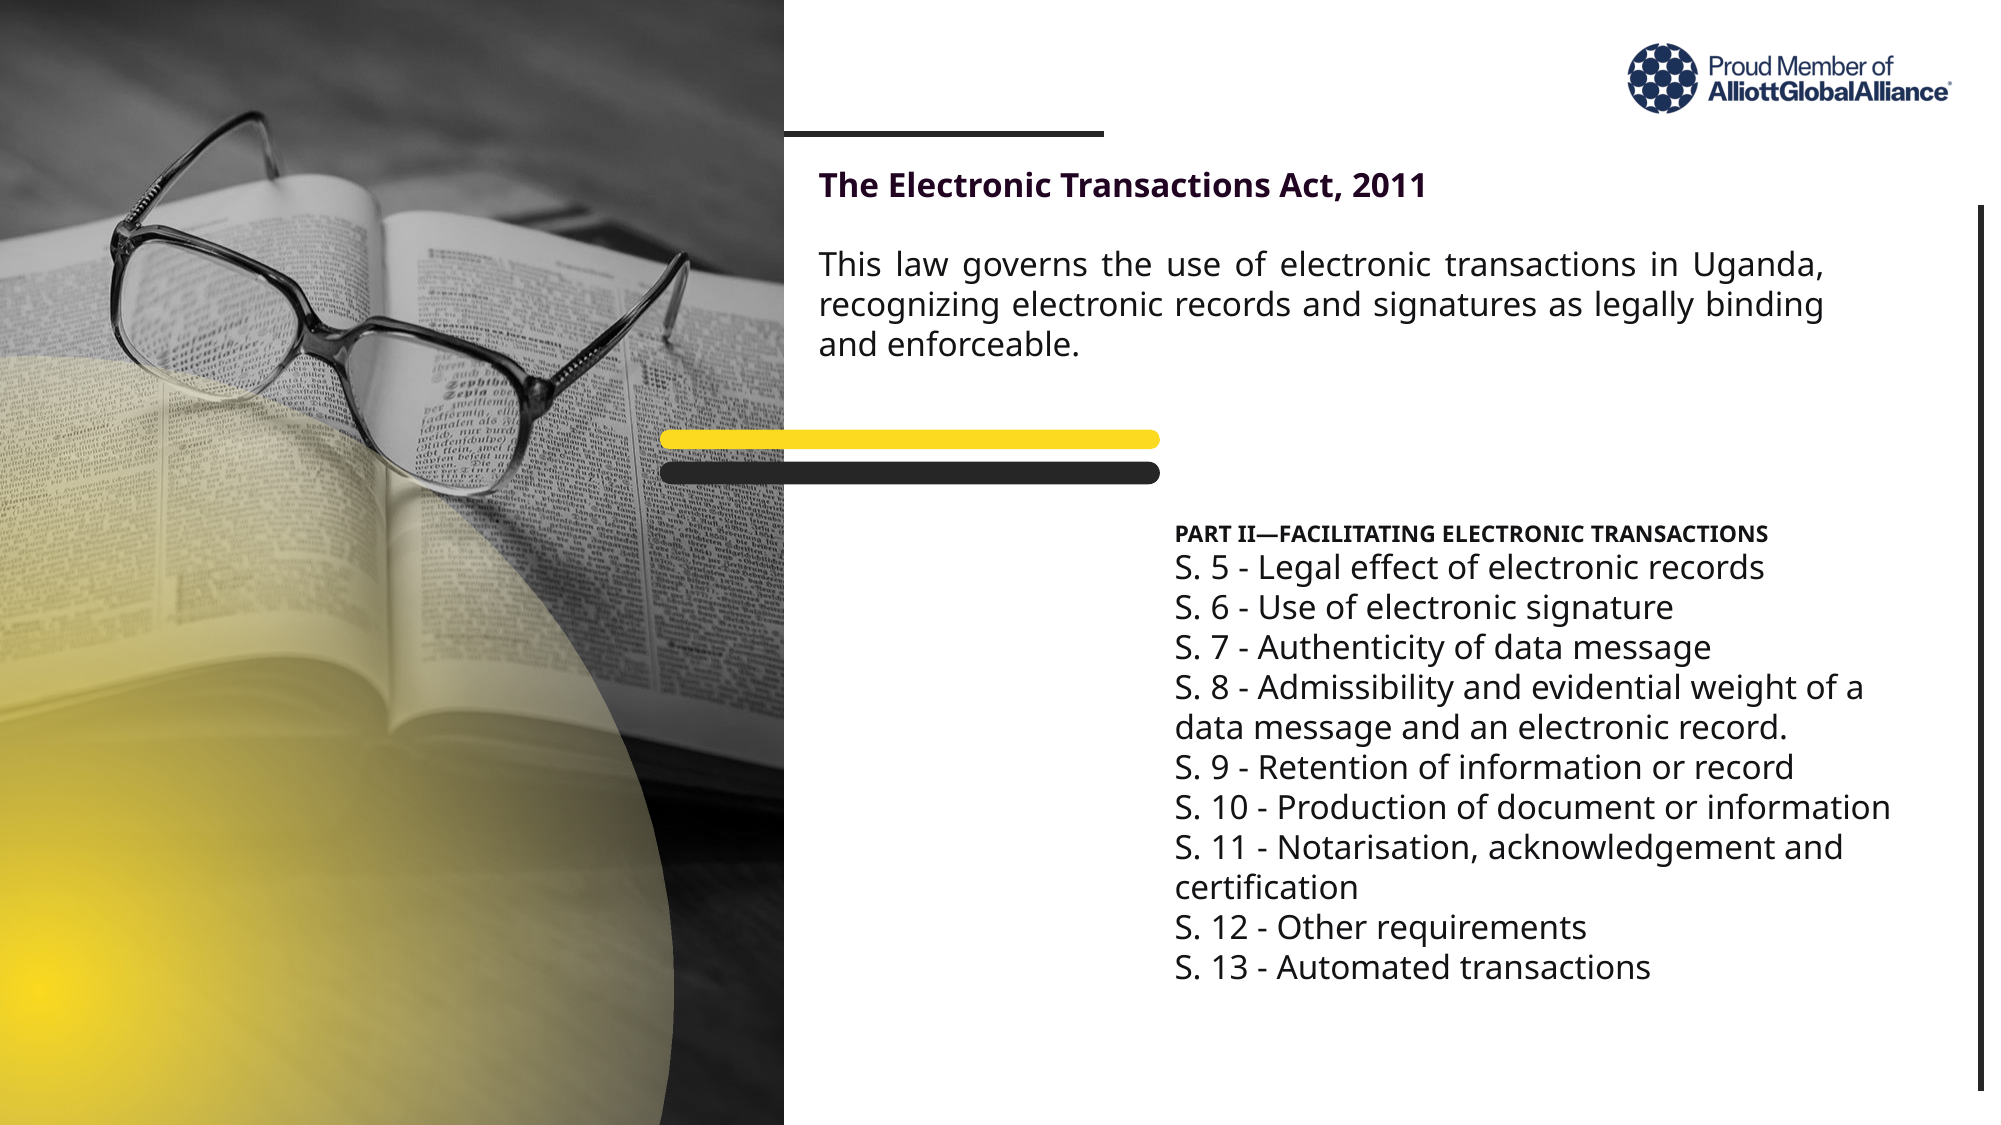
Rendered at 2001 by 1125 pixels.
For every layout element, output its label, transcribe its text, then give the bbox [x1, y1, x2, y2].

text_box The Electronic Transactions Act, 2011 This law governs the use of electronic transactions in Uganda, recognizing electronic records and signatures as legally binding and enforceable. [803, 156, 1842, 371]
text_box PART II—FACILITATING ELECTRONIC TRANSACTIONS S. 5 - Legal effect of electronic records S. 6 - Use of electronic signature S. 7 - Authenticity of data message S. 8 - Admissibility and evidential weight of a data message and an electronic record. S. 9 - Retention of information or record S. 10 - Production of document or information S. 11 - Notarisation, acknowledgement and certification S. 12 - Other requirements S. 13 - Automated transactions [1159, 511, 1944, 1096]
text_box [784, 428, 1161, 451]
picture [0, 0, 784, 1125]
text_box [784, 460, 1161, 486]
picture [1574, 39, 2000, 121]
